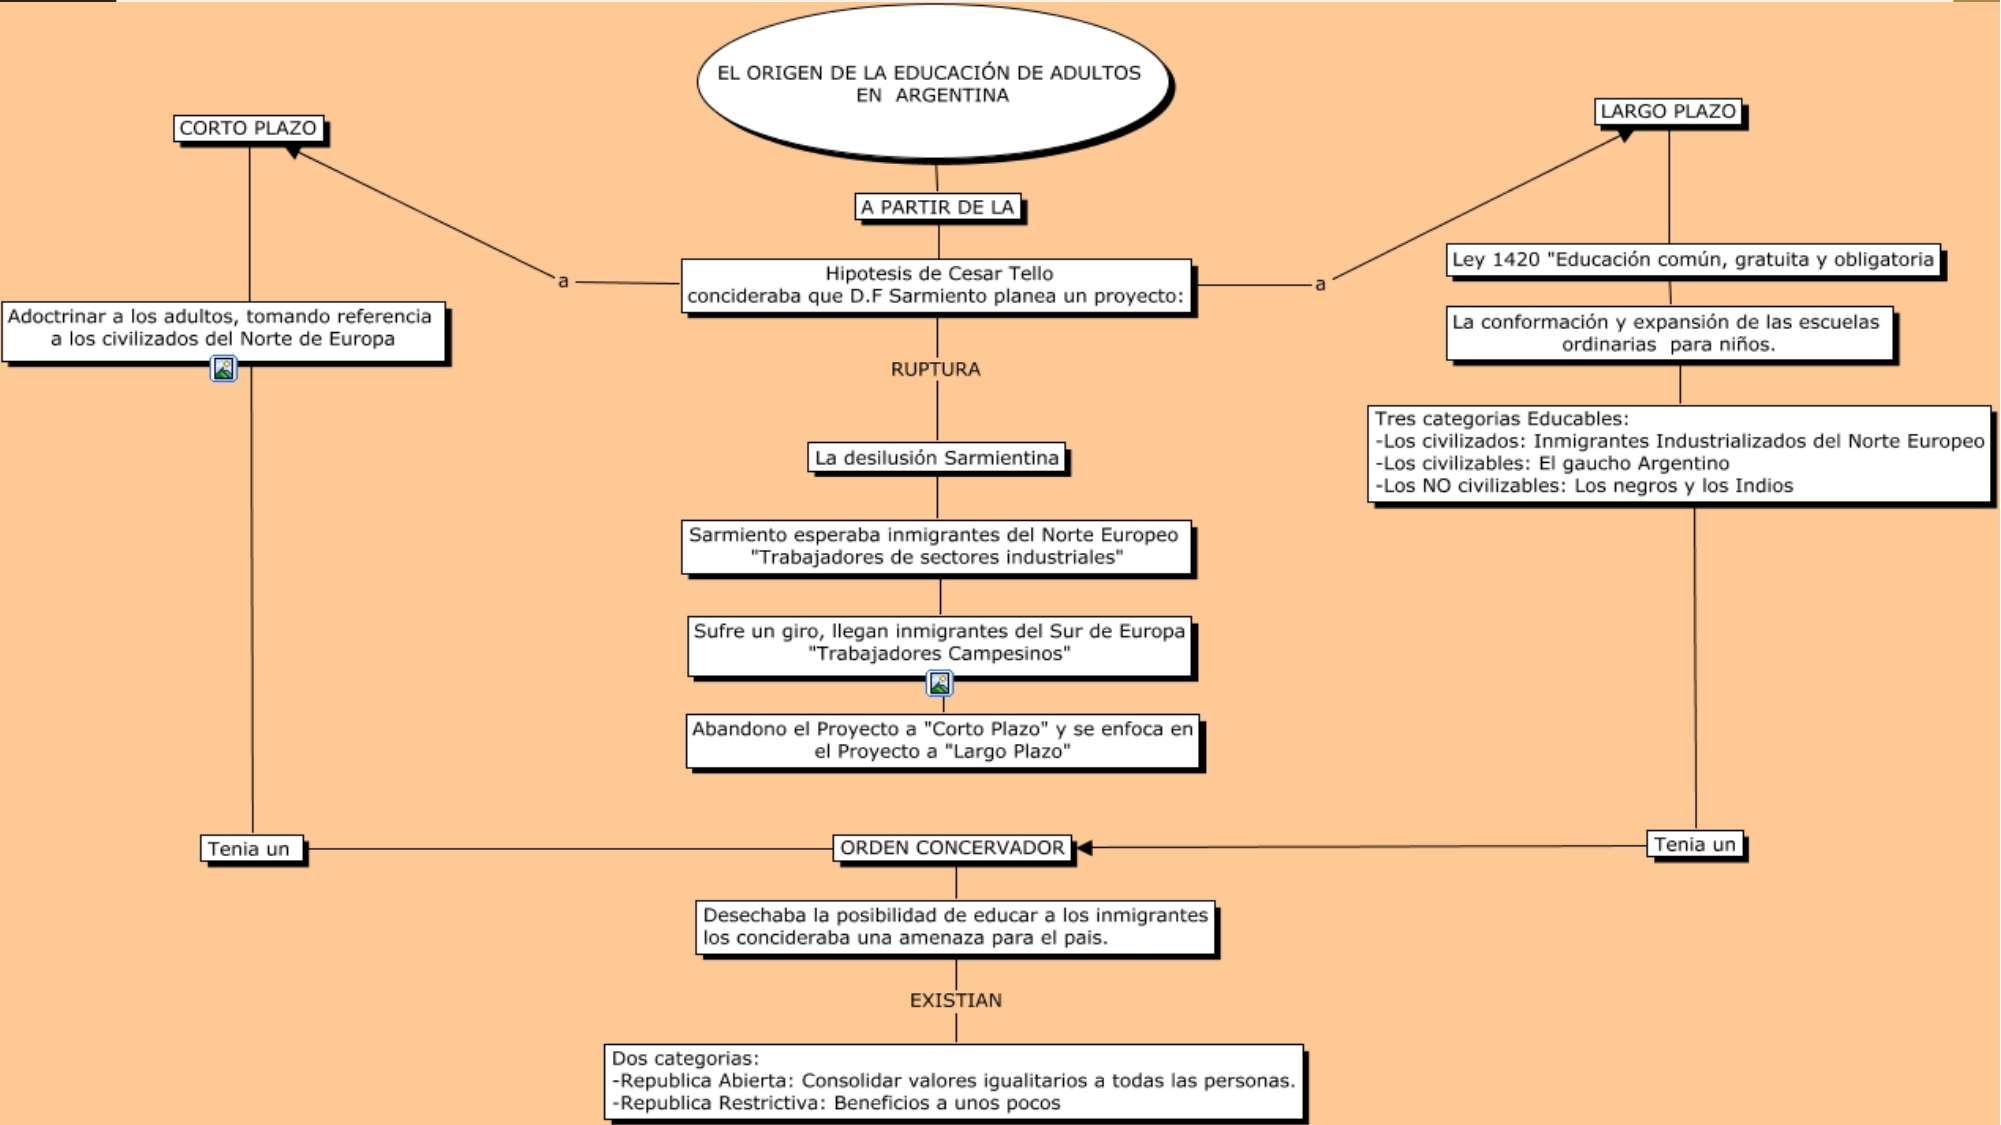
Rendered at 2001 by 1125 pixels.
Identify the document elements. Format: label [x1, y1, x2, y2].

list [0, 2, 2000, 1125]
